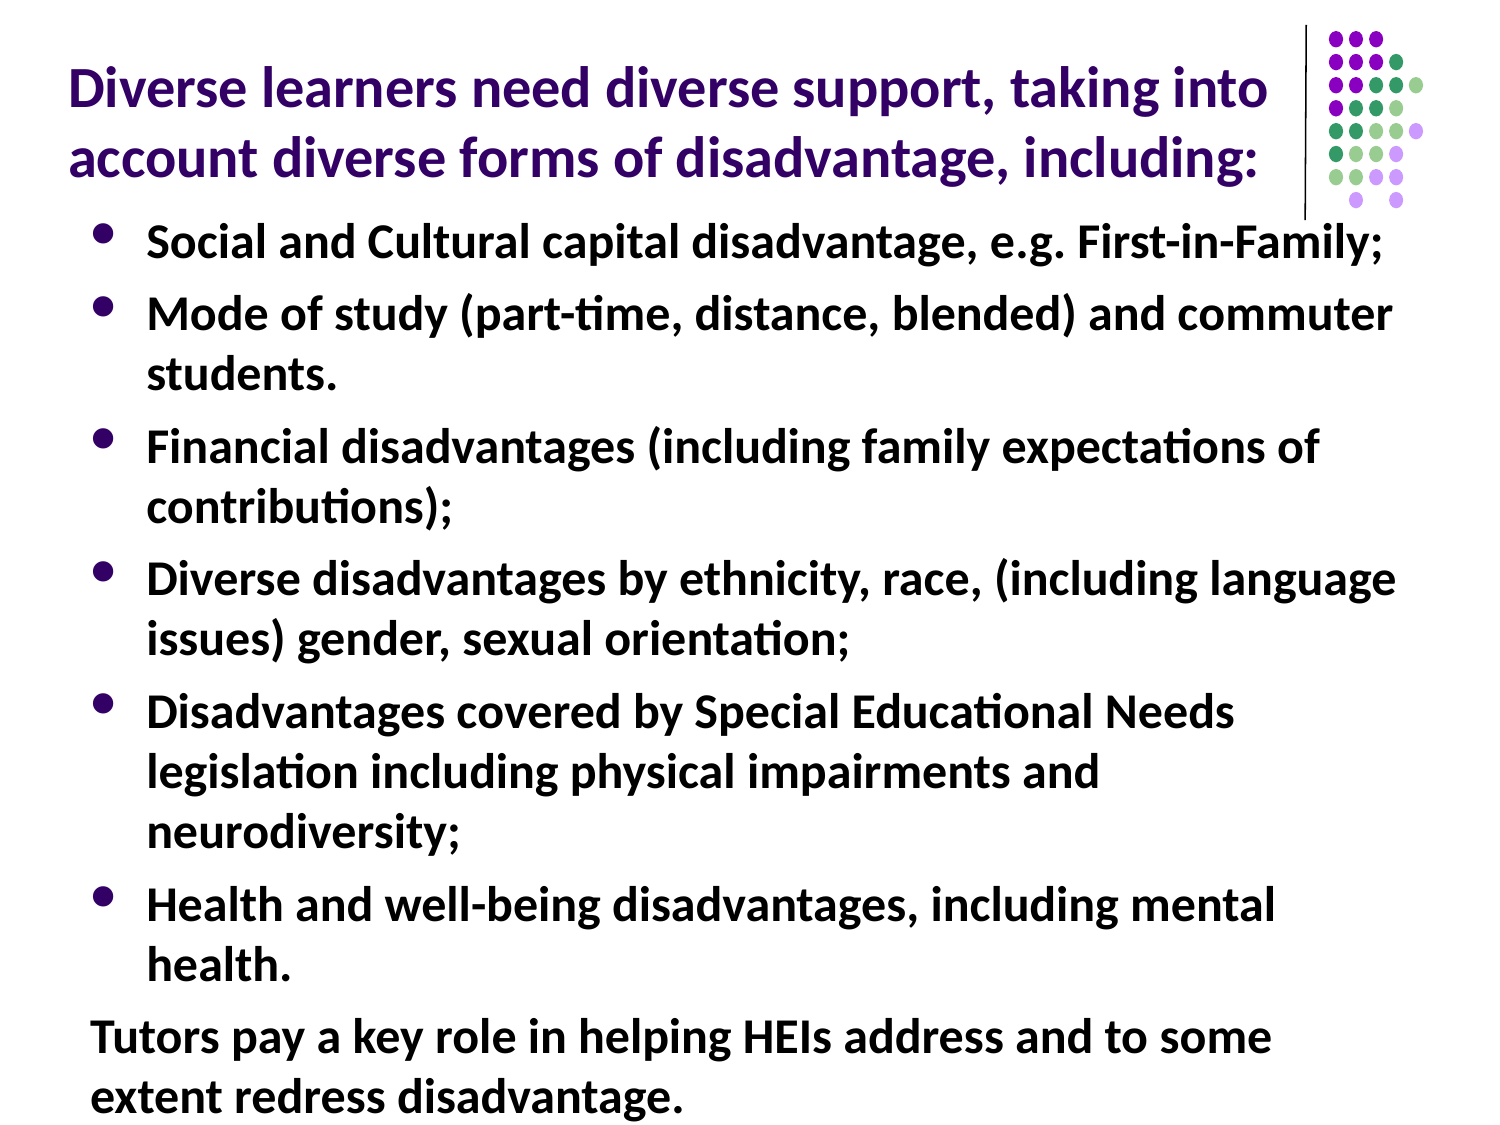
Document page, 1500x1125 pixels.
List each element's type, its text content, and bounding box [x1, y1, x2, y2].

title Diverse learners need diverse support, taking into account diverse forms of disadvantage, including: [52, 19, 1313, 197]
list Social and Cultural capital disadvantage, e.g. First-in-Family; Mode of study (part-time, distance, blended) and commuter students. Financial disadvantages (including family expectations of contributions); Diverse disadvantages by ethnicity, race, (including language issues) gender, sexual orientation; Disadvantages covered by Special Educational Needs legislation including physical impairments and neurodiversity; Health and well-being disadvantages, including mental health. Tutors pay a key role in helping HEIs address and to some extent redress disadvantage. [74, 200, 1426, 987]
